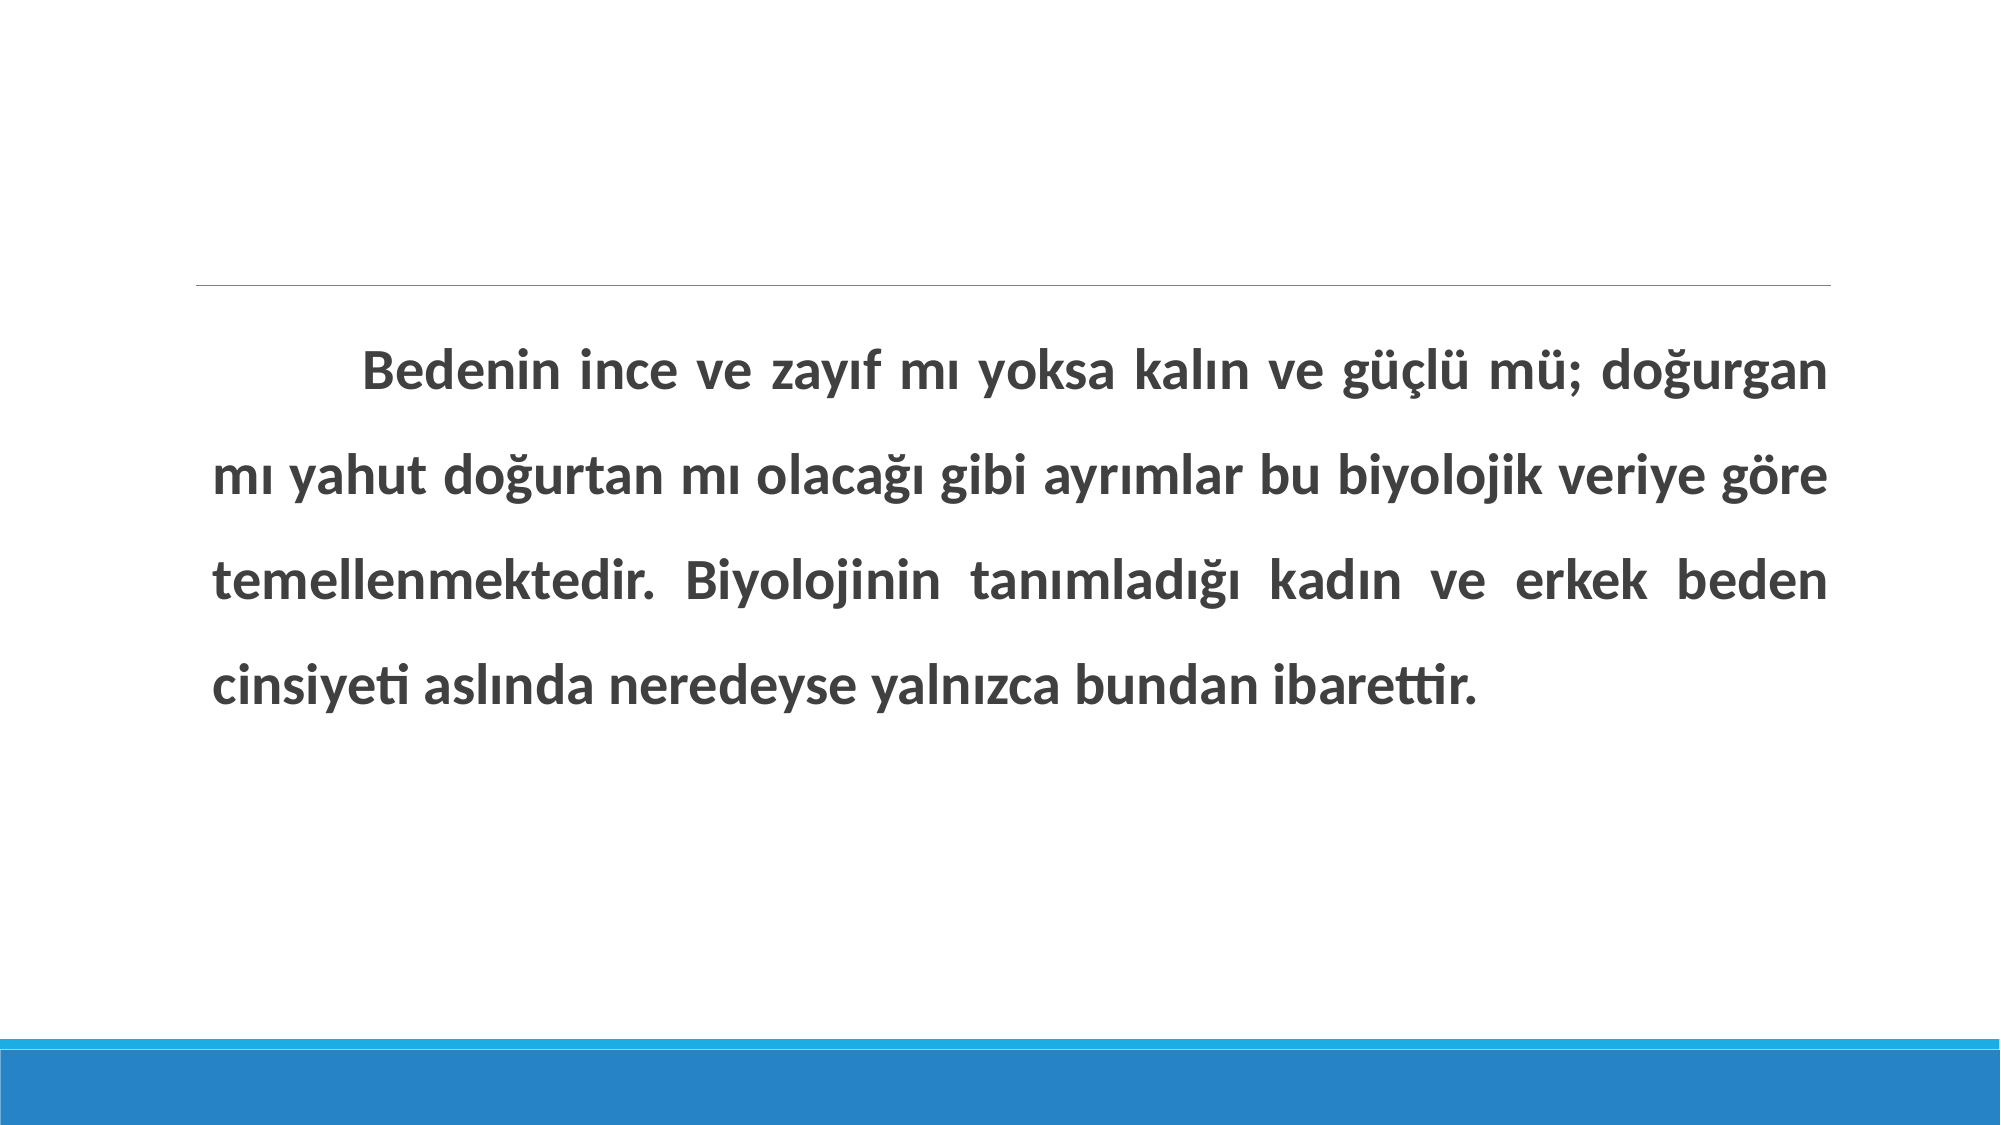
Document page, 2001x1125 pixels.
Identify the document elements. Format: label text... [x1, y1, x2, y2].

list Bedenin ince ve zayıf mı yoksa kalın ve güçlü mü; doğurgan mı yahut doğurtan mı olacağı gibi ayrımlar bu biyolojik veriye göre temellenmektedir. Biyolojinin tanımladığı kadın ve erkek beden cinsiyeti aslında neredeyse yalnızca bundan ibarettir. [180, 289, 1830, 963]
